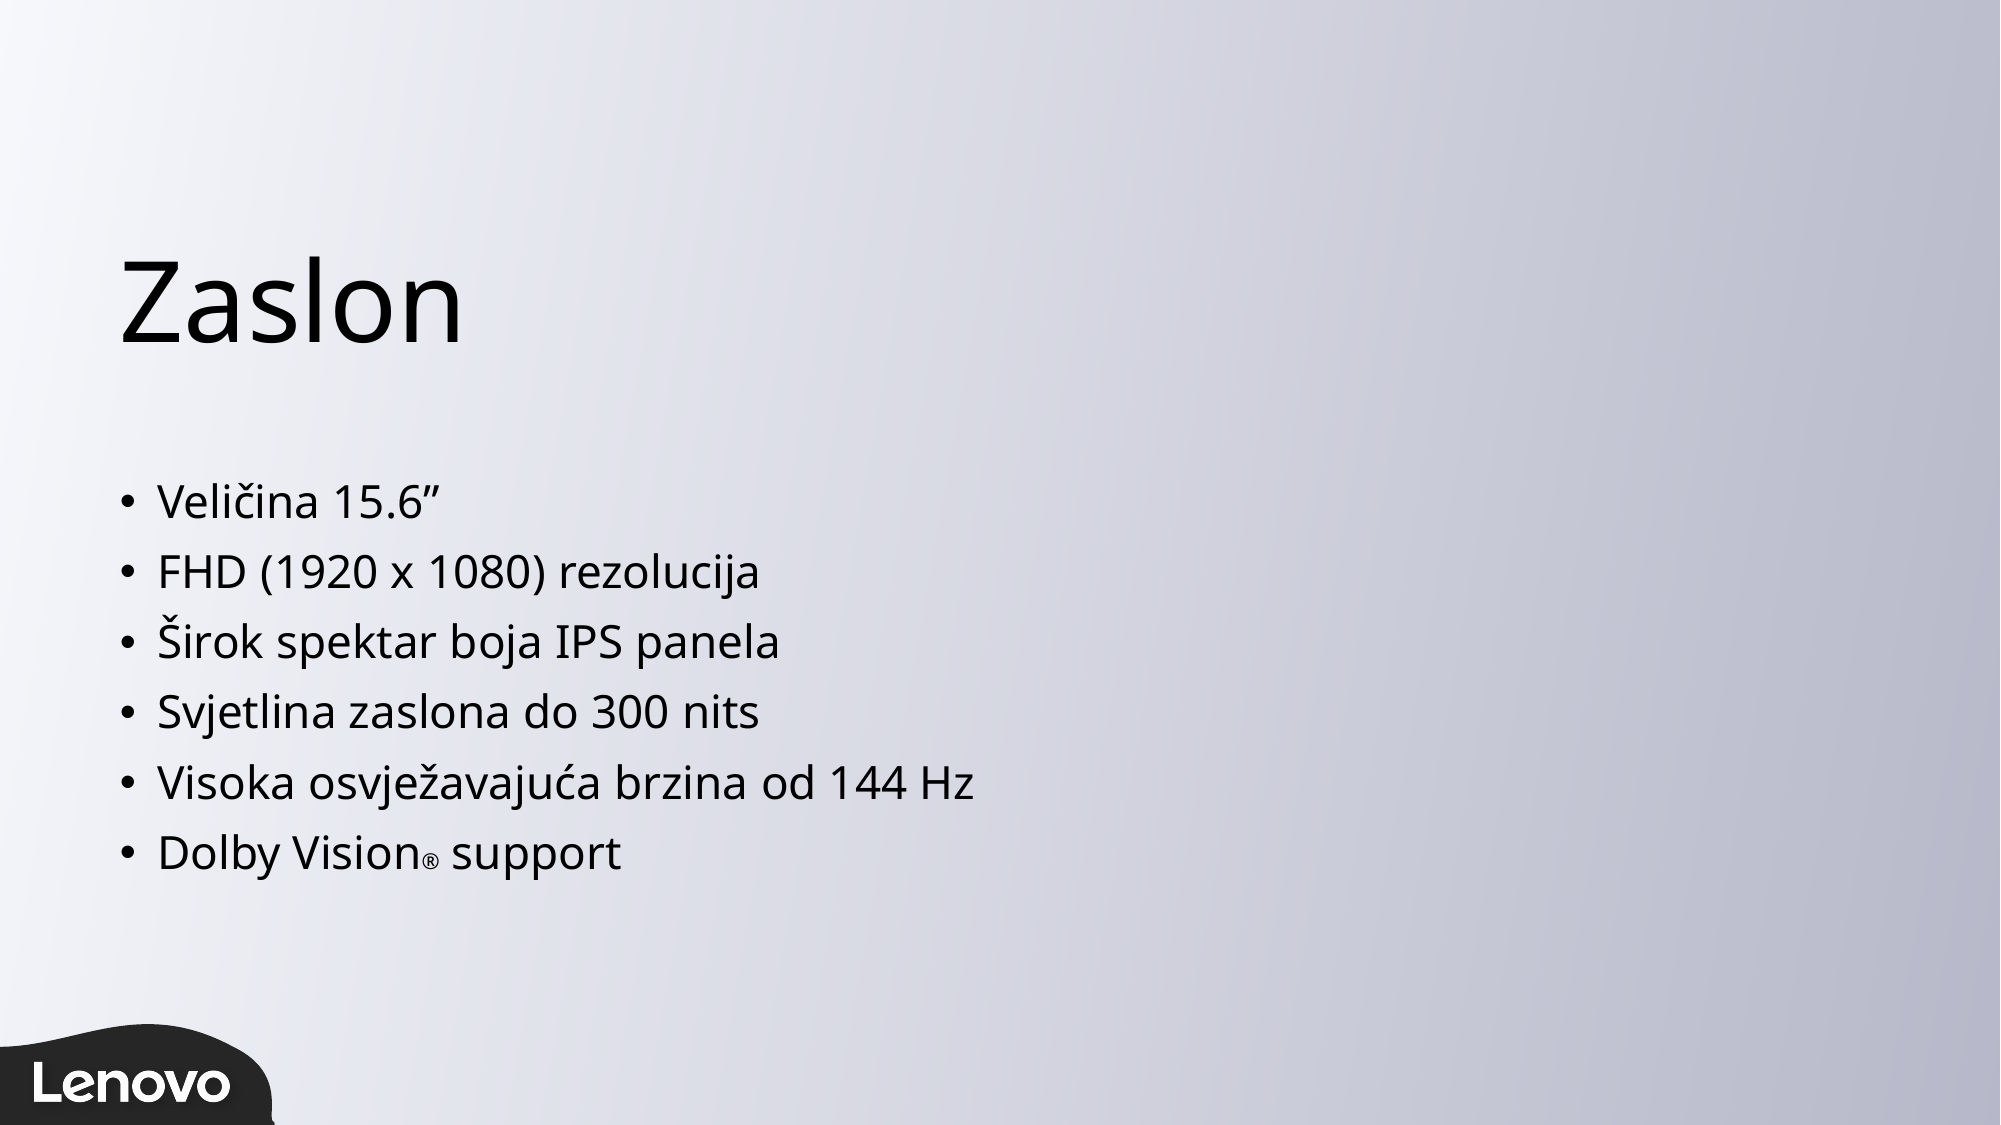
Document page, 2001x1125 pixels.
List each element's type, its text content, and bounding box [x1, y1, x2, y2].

text_box Zaslon [104, 53, 763, 375]
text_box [0, 1024, 276, 1125]
text_box Veličina 15.6” FHD (1920 x 1080) rezolucija Širok spektar boja IPS panela Svjetlina zaslona do 300 nits Visoka osvježavajuća brzina od 144 Hz Dolby Vision® support [104, 471, 1225, 1098]
